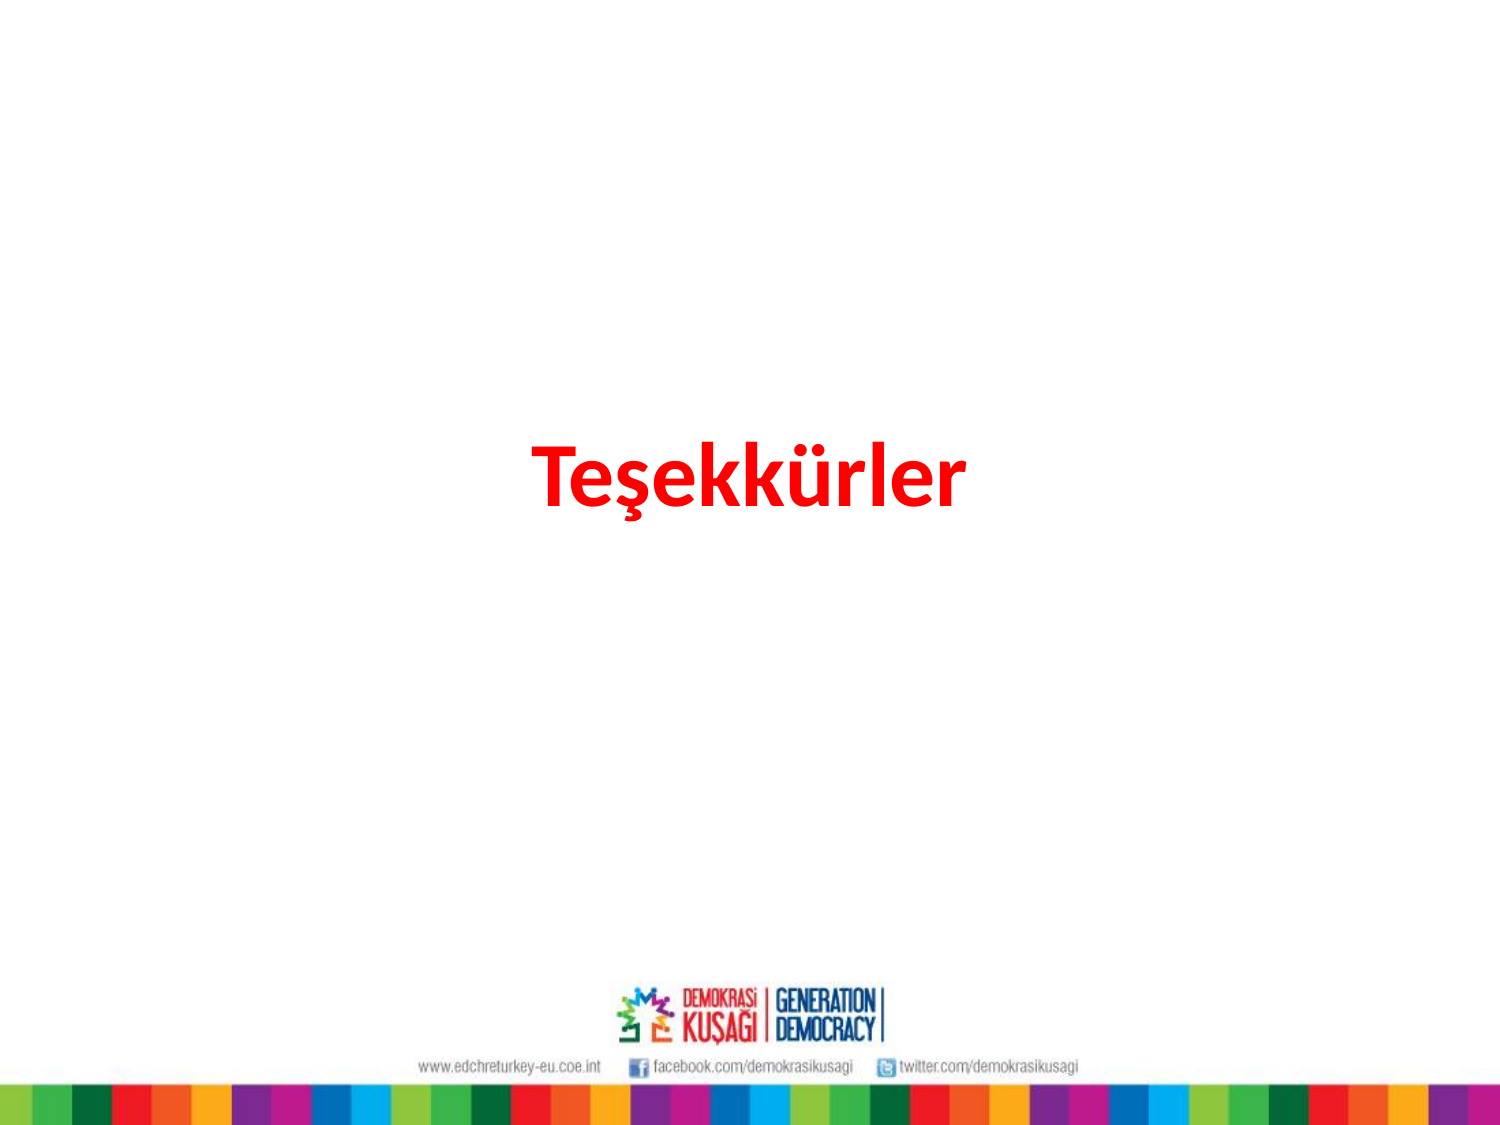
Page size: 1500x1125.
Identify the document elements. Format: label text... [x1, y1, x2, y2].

title Teşekkürler [112, 349, 1388, 591]
picture [0, 0, 1500, 1125]
